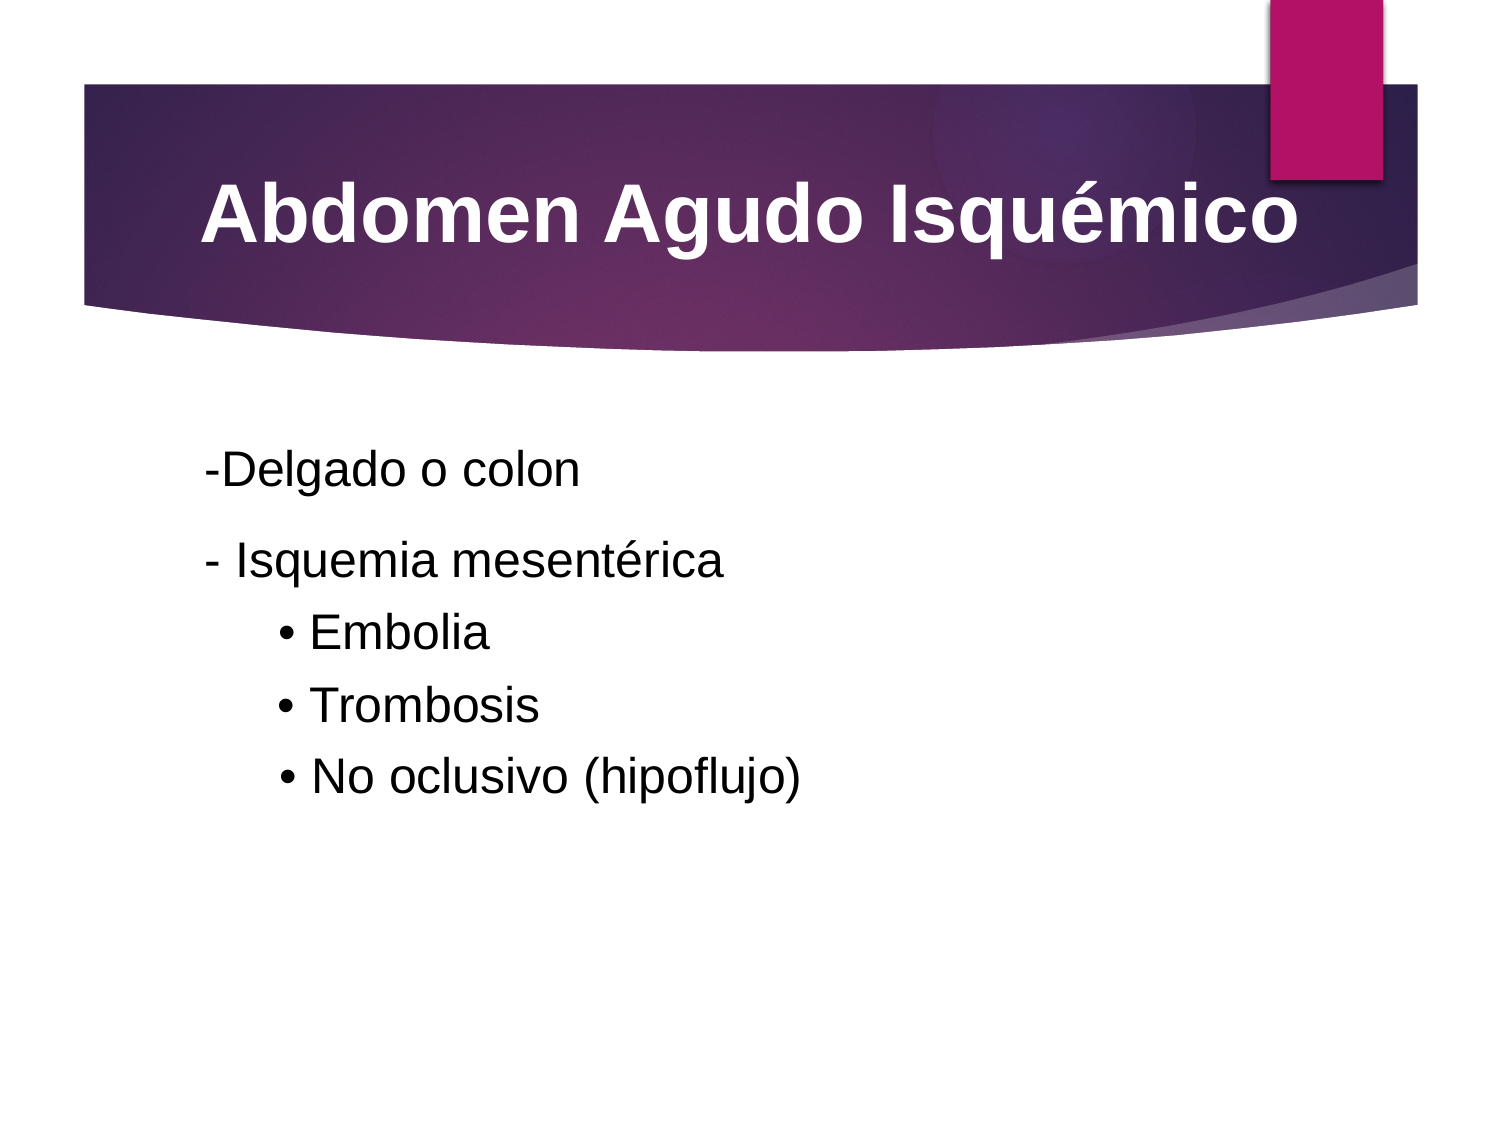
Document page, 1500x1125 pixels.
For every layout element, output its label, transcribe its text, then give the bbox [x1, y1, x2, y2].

text_box • Embolia [278, 602, 491, 674]
text_box -Delgado o colon [204, 429, 582, 520]
text_box - Isquemia mesentérica [204, 520, 725, 655]
text_box • Trombosis [277, 674, 541, 791]
text_box • No oclusivo (hipoflujo) [280, 745, 803, 861]
text_box Abdomen Agudo Isquémico [199, 182, 1301, 337]
